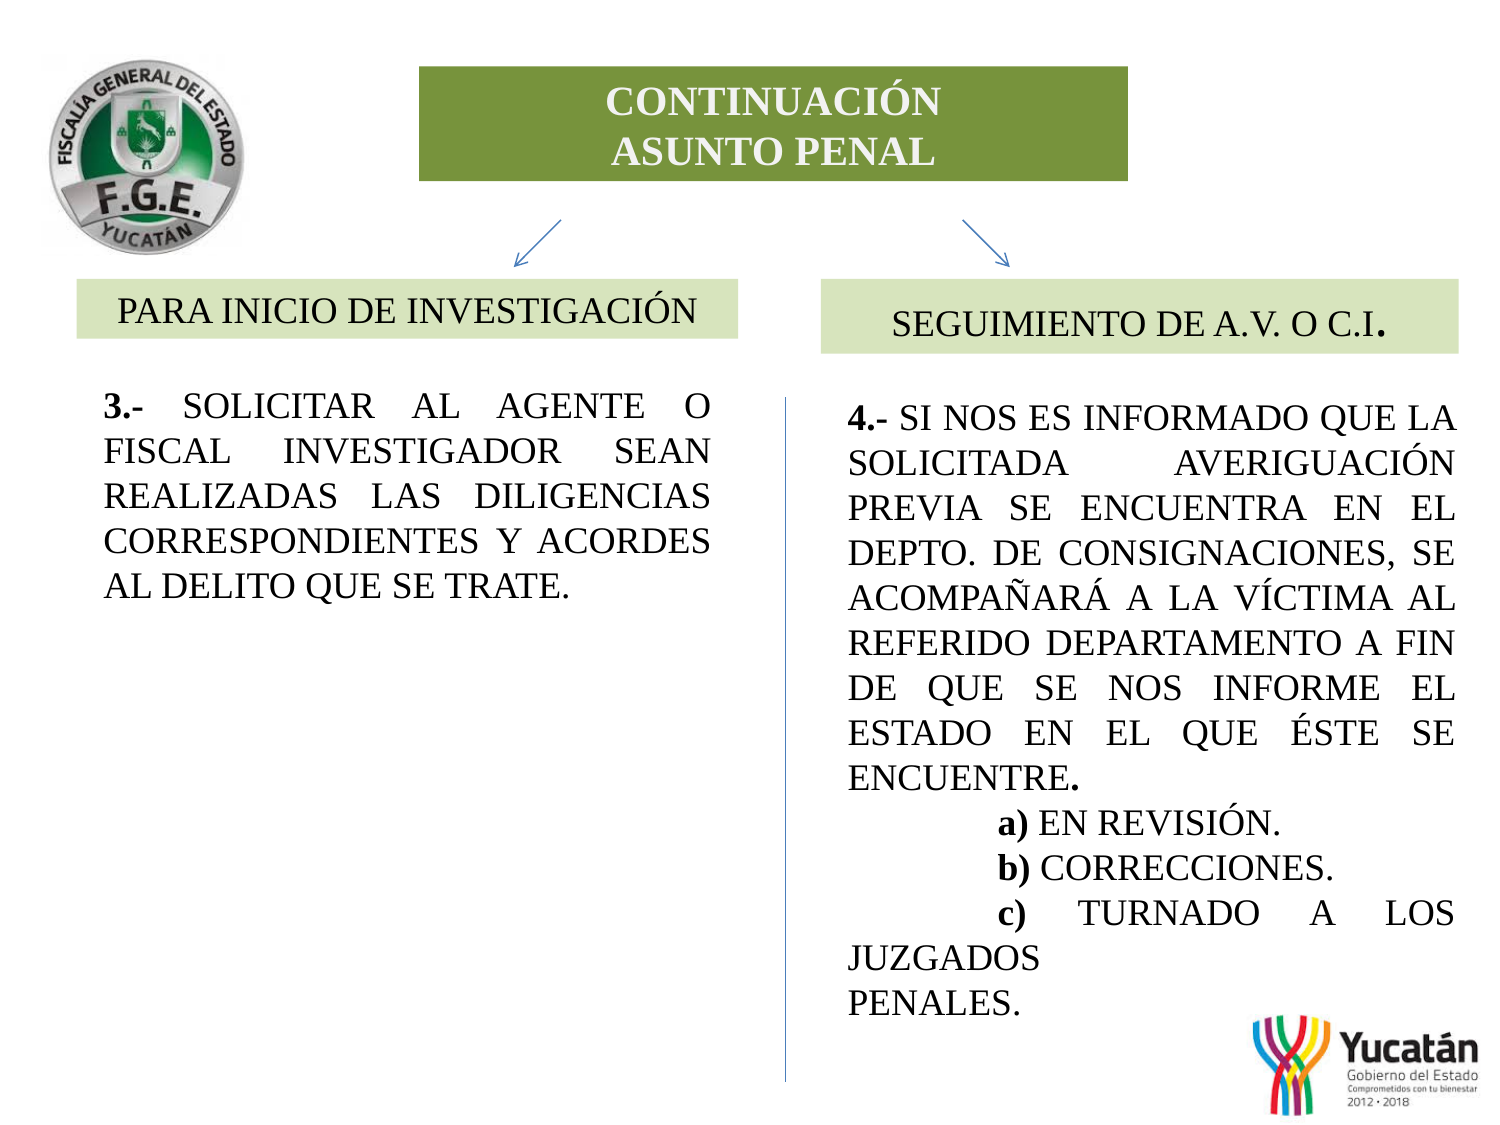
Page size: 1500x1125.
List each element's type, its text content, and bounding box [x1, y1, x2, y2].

picture [1229, 963, 1500, 1125]
text_box 3.- SOLICITAR AL AGENTE O FISCAL INVESTIGADOR SEAN REALIZADAS LAS DILIGENCIAS CORRESPONDIENTES Y ACORDES AL DELITO QUE SE TRATE. [88, 373, 727, 659]
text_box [513, 219, 562, 268]
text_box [962, 219, 1010, 268]
picture [40, 54, 250, 256]
text_box CONTINUACIÓN ASUNTO PENAL [419, 66, 1128, 182]
text_box PARA INICIO DE INVESTIGACIÓN [76, 278, 739, 339]
text_box 4.- SI NOS ES INFORMADO QUE LA SOLICITADA AVERIGUACIÓN PREVIA SE ENCUENTRA EN EL DEPTO. DE CONSIGNACIONES, SE ACOMPAÑARÁ A LA VÍCTIMA AL REFERIDO DEPARTAMENTO A FIN DE QUE SE NOS INFORME EL ESTADO EN EL QUE ÉSTE SE ENCUENTRE. a) EN REVISIÓN. b) CORRECCIONES. c) TURNADO A LOS JUZGADOS PENALES. [832, 385, 1471, 1075]
text_box SEGUIMIENTO DE A.V. O C.I. [820, 278, 1459, 354]
